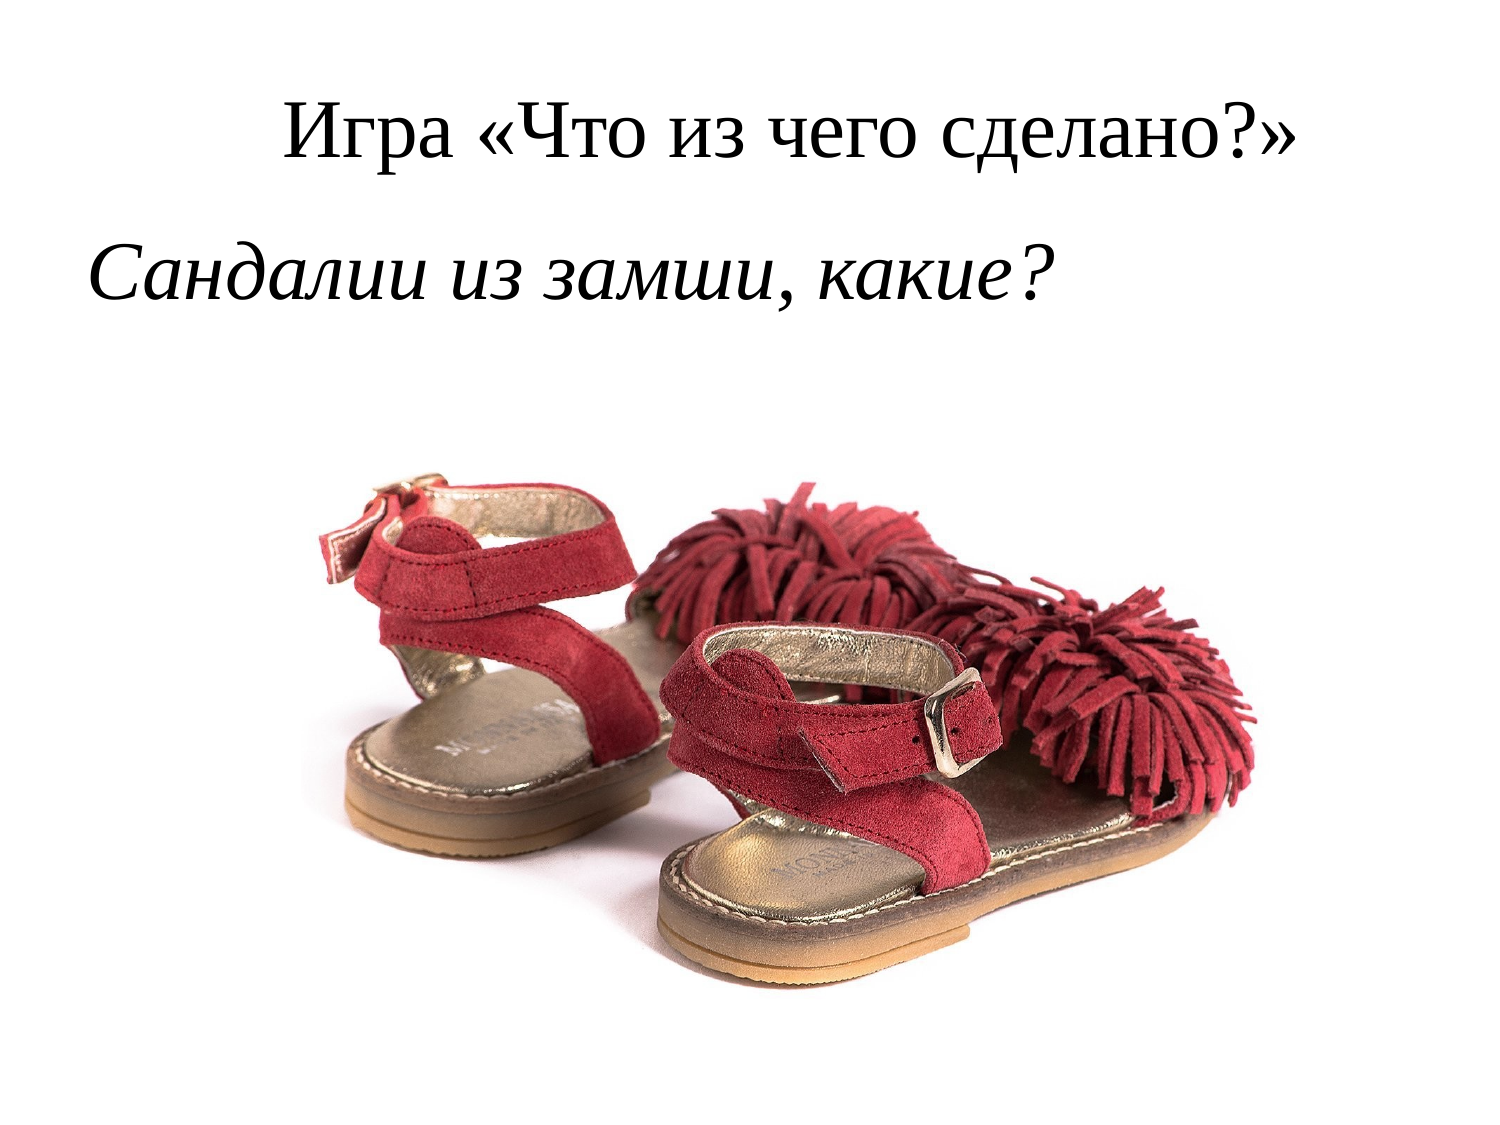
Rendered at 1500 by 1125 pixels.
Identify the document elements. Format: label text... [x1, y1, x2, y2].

text_box Игра «Что из чего сделано?» [242, 66, 1341, 182]
picture [300, 467, 1270, 1000]
text_box Сандалии из замши, какие? [71, 209, 1100, 324]
